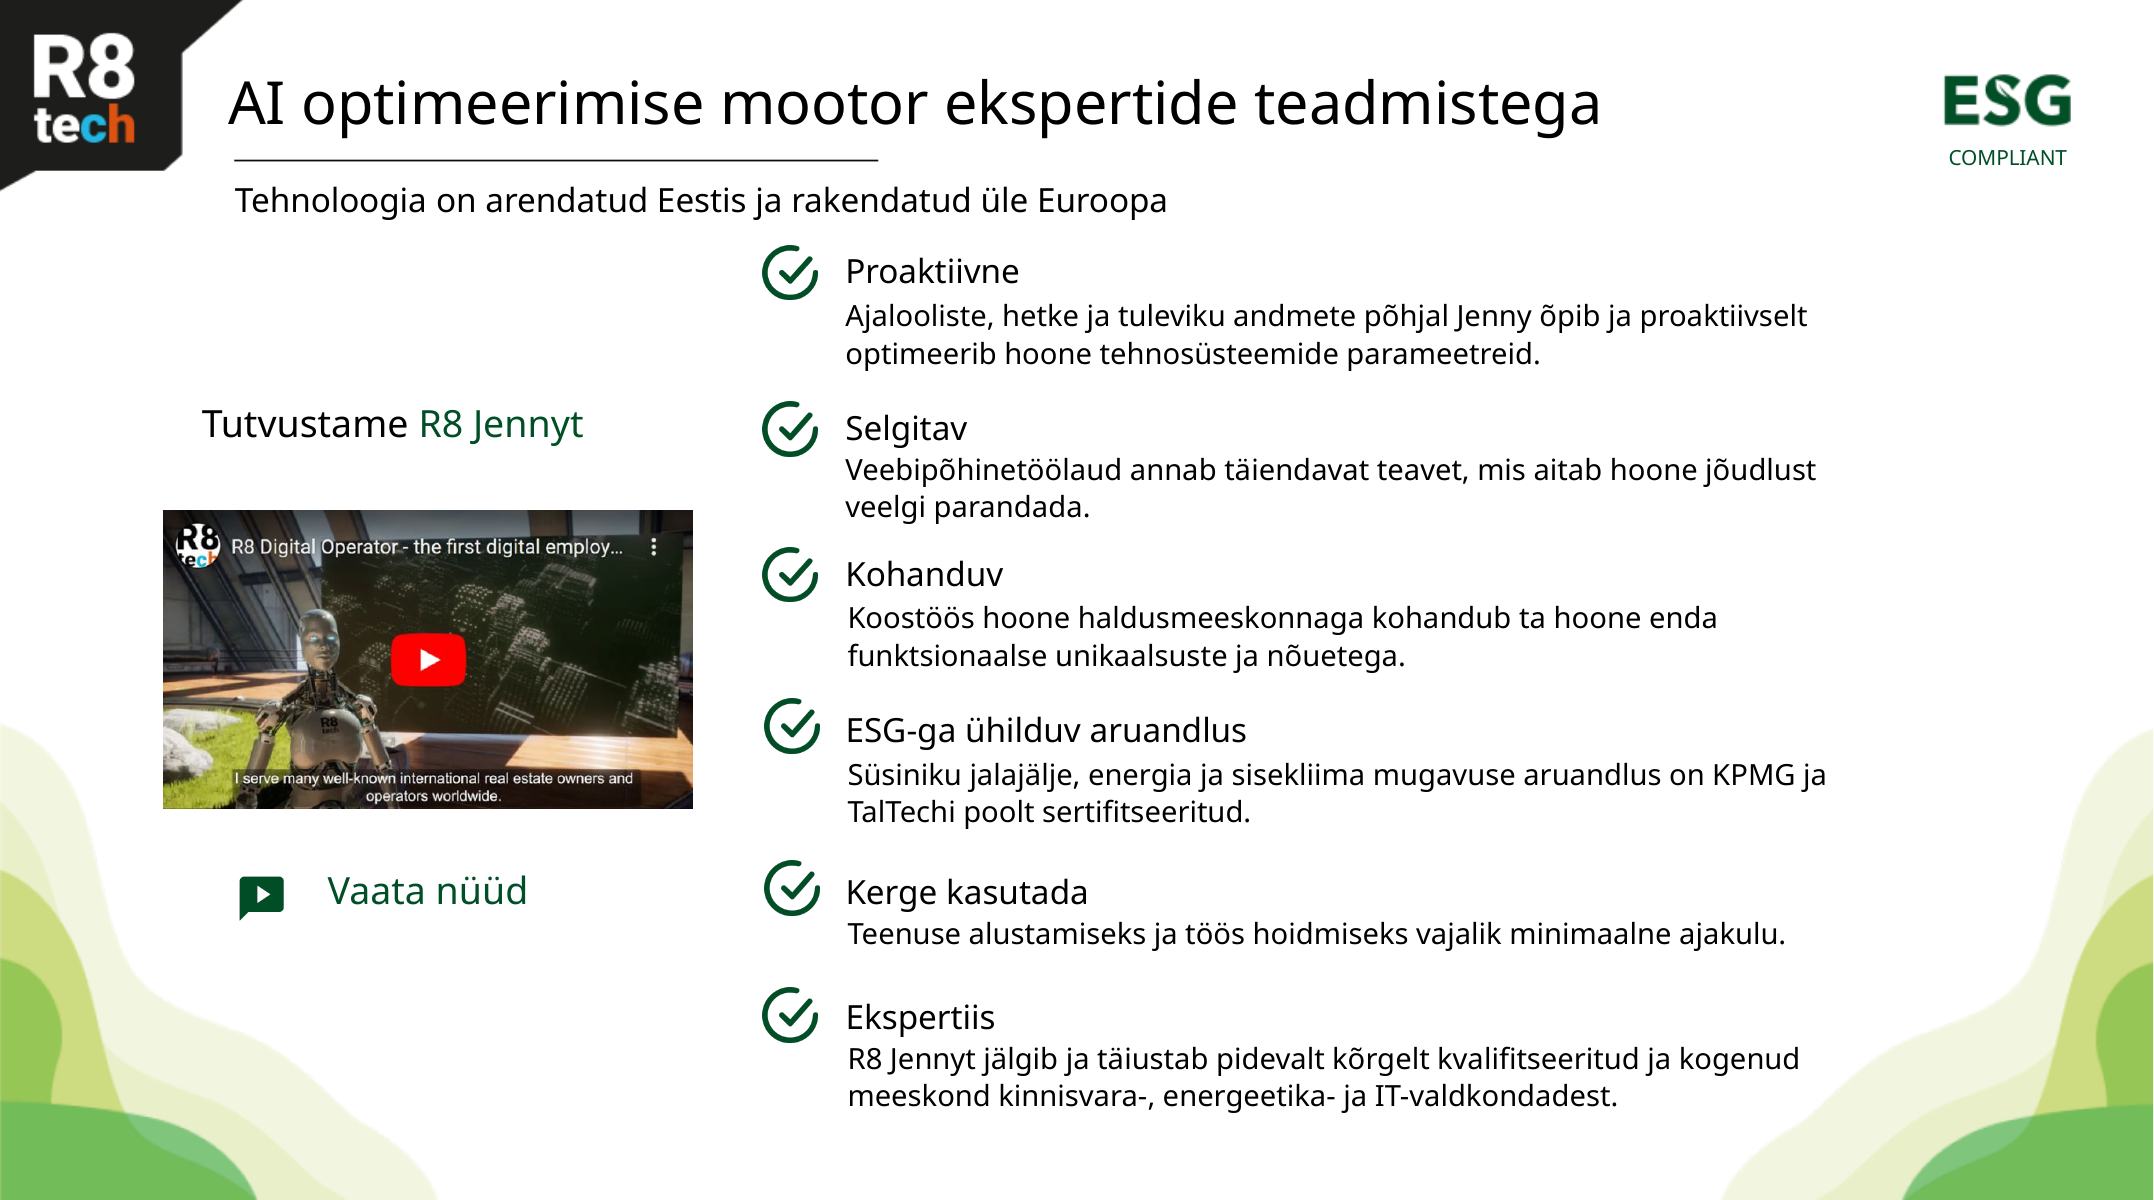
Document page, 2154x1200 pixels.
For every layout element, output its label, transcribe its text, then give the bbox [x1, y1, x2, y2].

text_box AI optimeerimise mootor ekspertide teadmistega [228, 64, 1923, 136]
text_box Kerge kasutada [845, 865, 1129, 914]
text_box Koostöös hoone haldusmeeskonnaga kohandub ta hoone enda funktsionaalse unikaalsuste ja nõuetega. [847, 597, 1894, 680]
text_box Kohanduv [845, 547, 1040, 598]
text_box ESG-ga ühilduv aruandlus [845, 703, 1392, 749]
text_box Veebipõhinetöölaud annab täiendavat teavet, mis aitab hoone jõudlust veelgi parandada. [845, 448, 1894, 531]
text_box Teenuse alustamiseks ja töös hoidmiseks vajalik minimaalne ajakulu. [847, 913, 1894, 950]
text_box Ajalooliste, hetke ja tuleviku andmete põhjal Jenny õpib ja proaktiivselt optimeerib hoone tehnosüsteemide parameetreid. [845, 295, 1894, 372]
text_box Süsiniku jalajälje, energia ja sisekliima mugavuse aruandlus on KPMG ja TalTechi poolt sertifitseeritud. [847, 753, 1894, 837]
text_box Ekspertiis [845, 990, 1176, 1036]
text_box Tehnoloogia on arendatud Eestis ja rakendatud üle Euroopa [220, 171, 1839, 227]
picture [0, 0, 2154, 1200]
text_box Vaata nüüd [301, 872, 555, 918]
text_box R8 Jennyt jälgib ja täiustab pidevalt kõrgelt kvalifitseeritud ja kogenud meeskond kinnisvara-, energeetika- ja IT-valdkondadest. [847, 1037, 1940, 1121]
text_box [1923, 56, 2093, 170]
text_box Tutvustame R8 Jennyt [201, 399, 654, 452]
text_box Proaktiivne [845, 244, 1055, 295]
text_box Selgitav [845, 401, 1206, 447]
